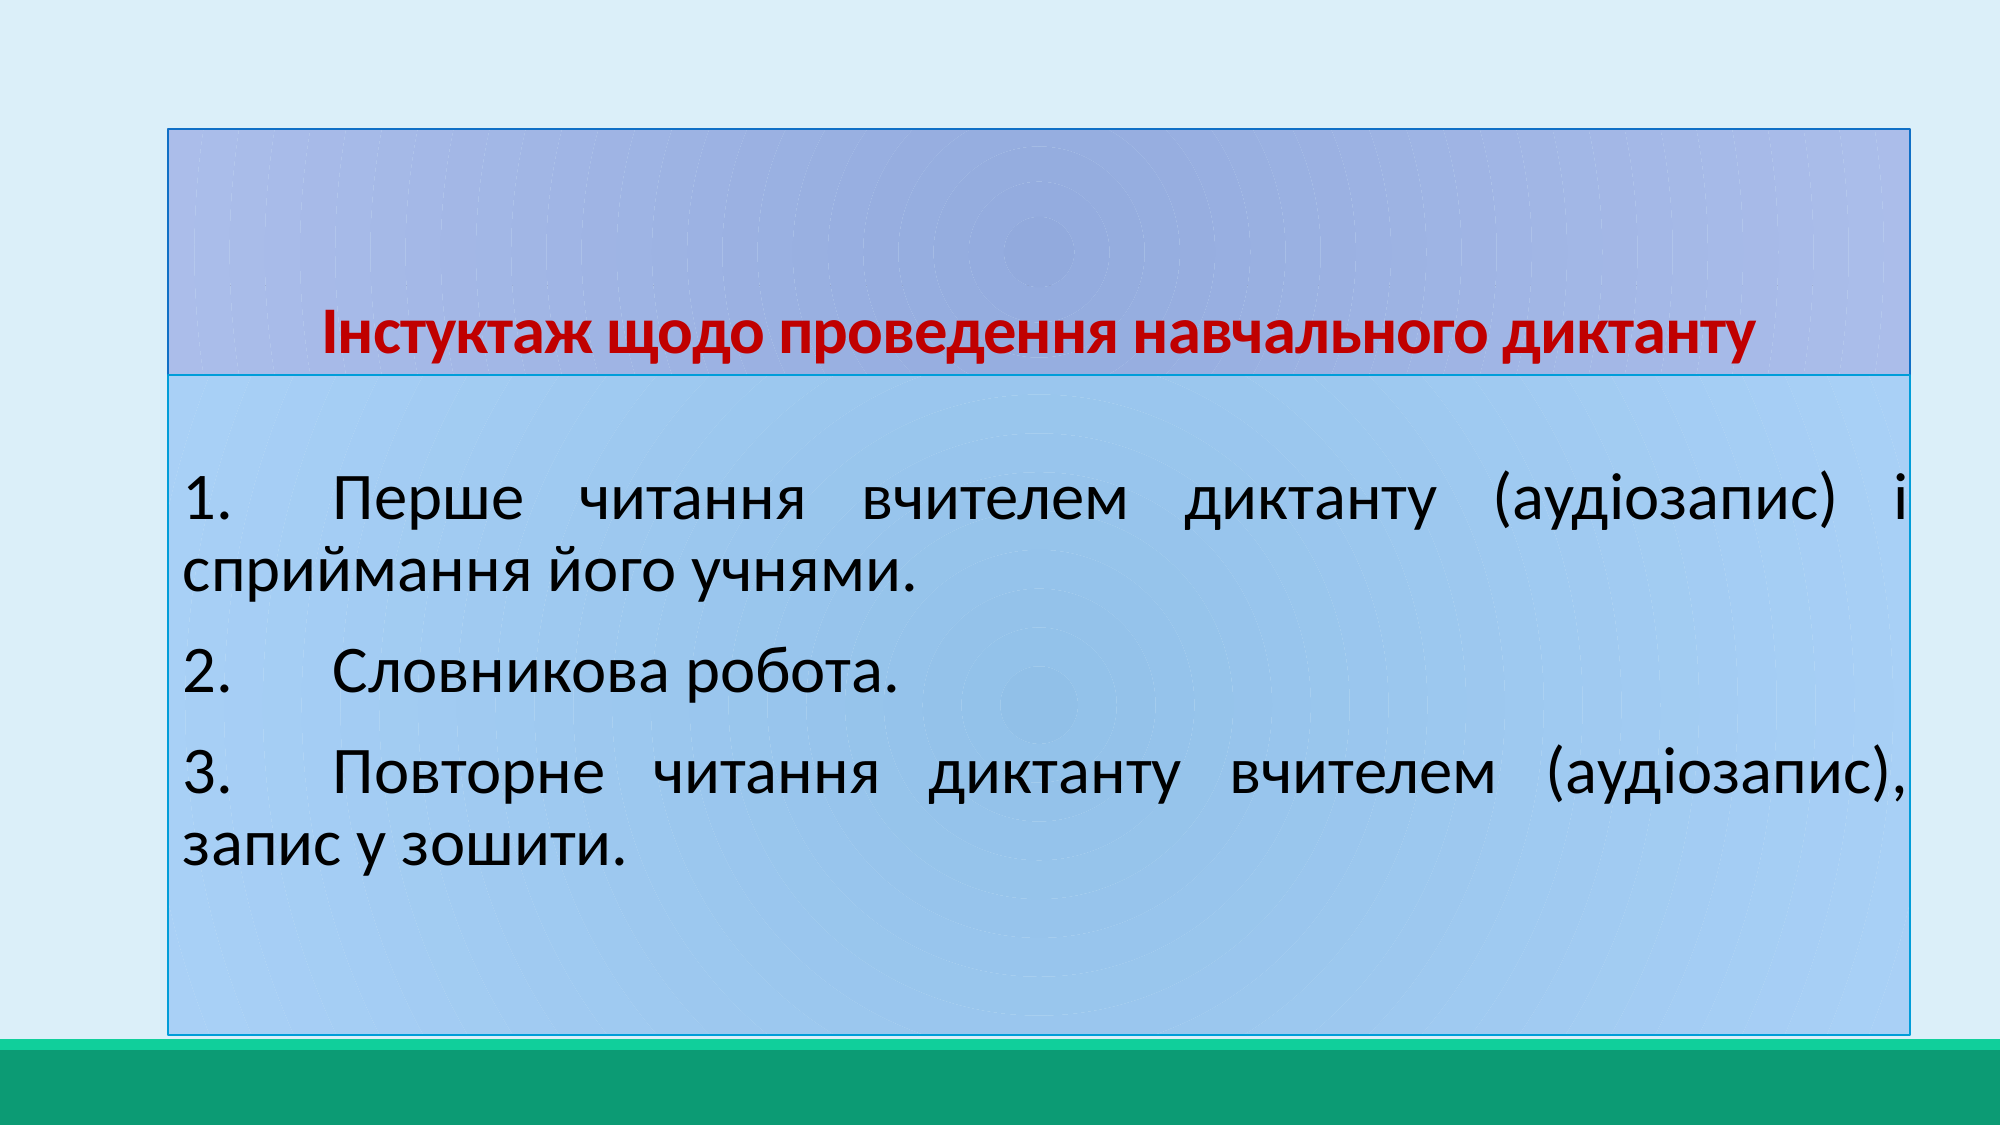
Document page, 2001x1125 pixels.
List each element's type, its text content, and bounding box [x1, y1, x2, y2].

list 1. Перше читання вчителем диктанту (аудіозапис) і сприймання його учнями. 2. Словникова робота. 3. Повторне читання диктанту вчителем (аудіозапис), запис у зошити. [167, 374, 1911, 1036]
title Інстуктаж щодо проведення навчального диктанту [167, 128, 1911, 374]
